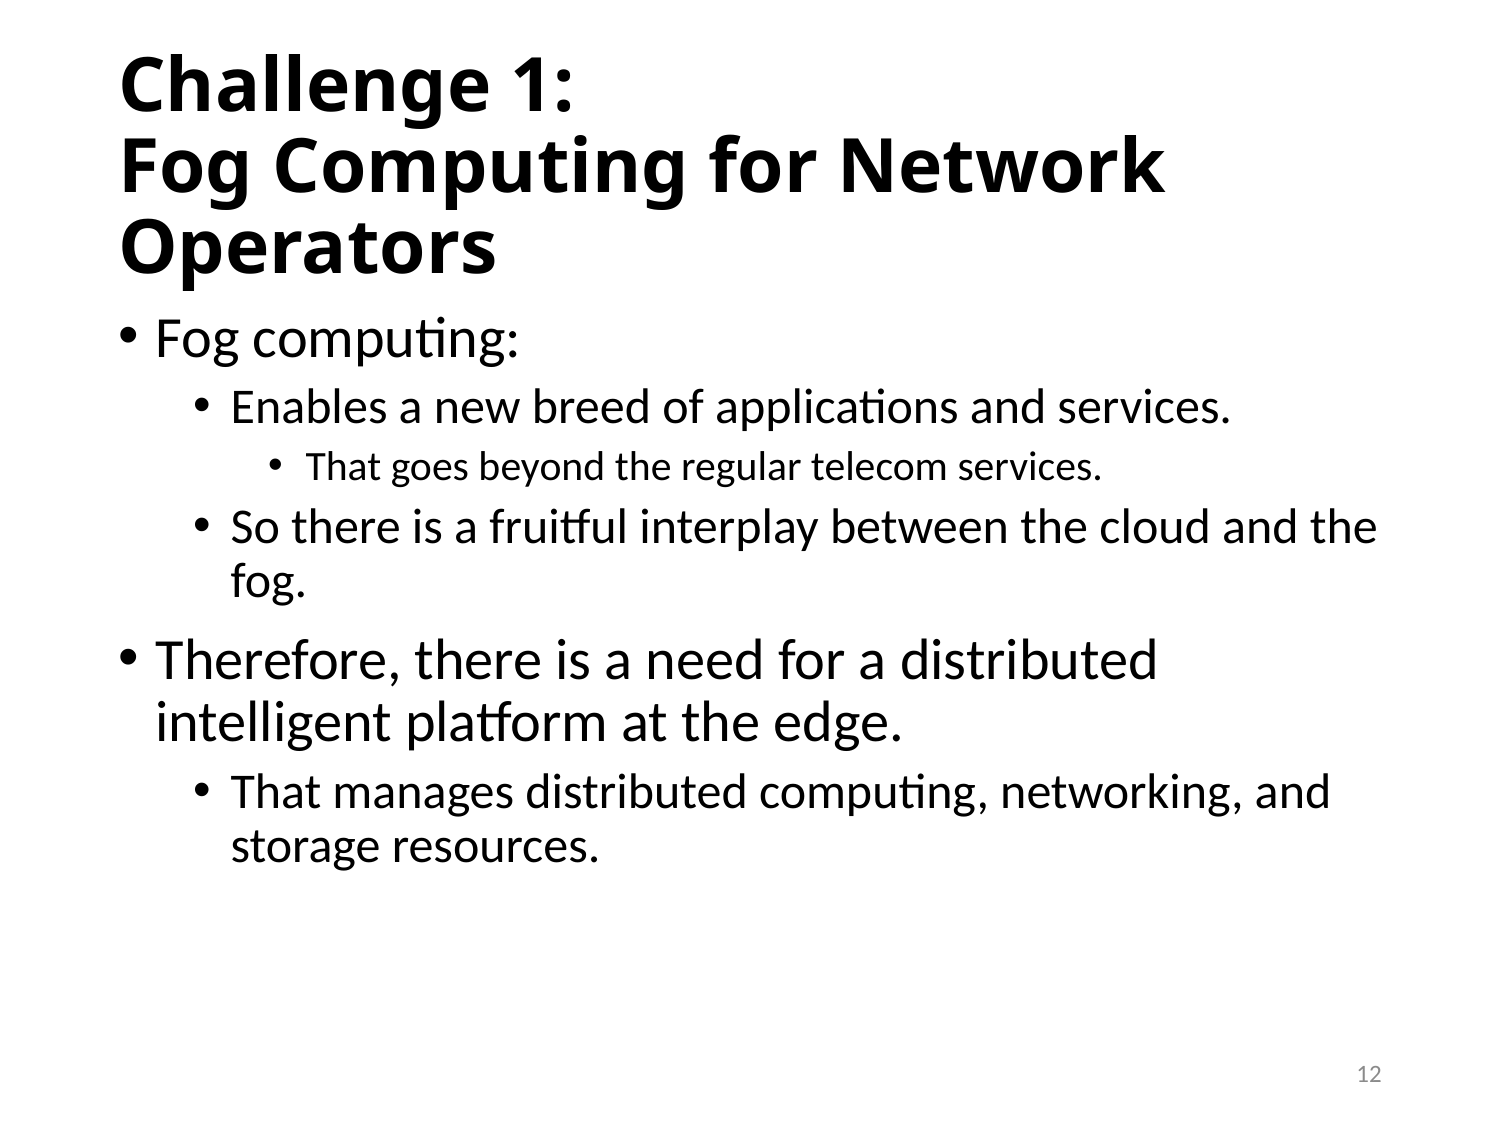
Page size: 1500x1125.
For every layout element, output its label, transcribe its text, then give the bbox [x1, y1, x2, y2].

title Challenge 1: Fog Computing for Network Operators [103, 59, 1397, 278]
list Fog computing: Enables a new breed of applications and services. That goes beyond the regular telecom services. So there is a fruitful interplay between the cloud and the fog. Therefore, there is a need for a distributed intelligent platform at the edge. That manages distributed computing, networking, and storage resources. [103, 299, 1397, 1014]
slide_number 12 [1059, 1042, 1397, 1103]
